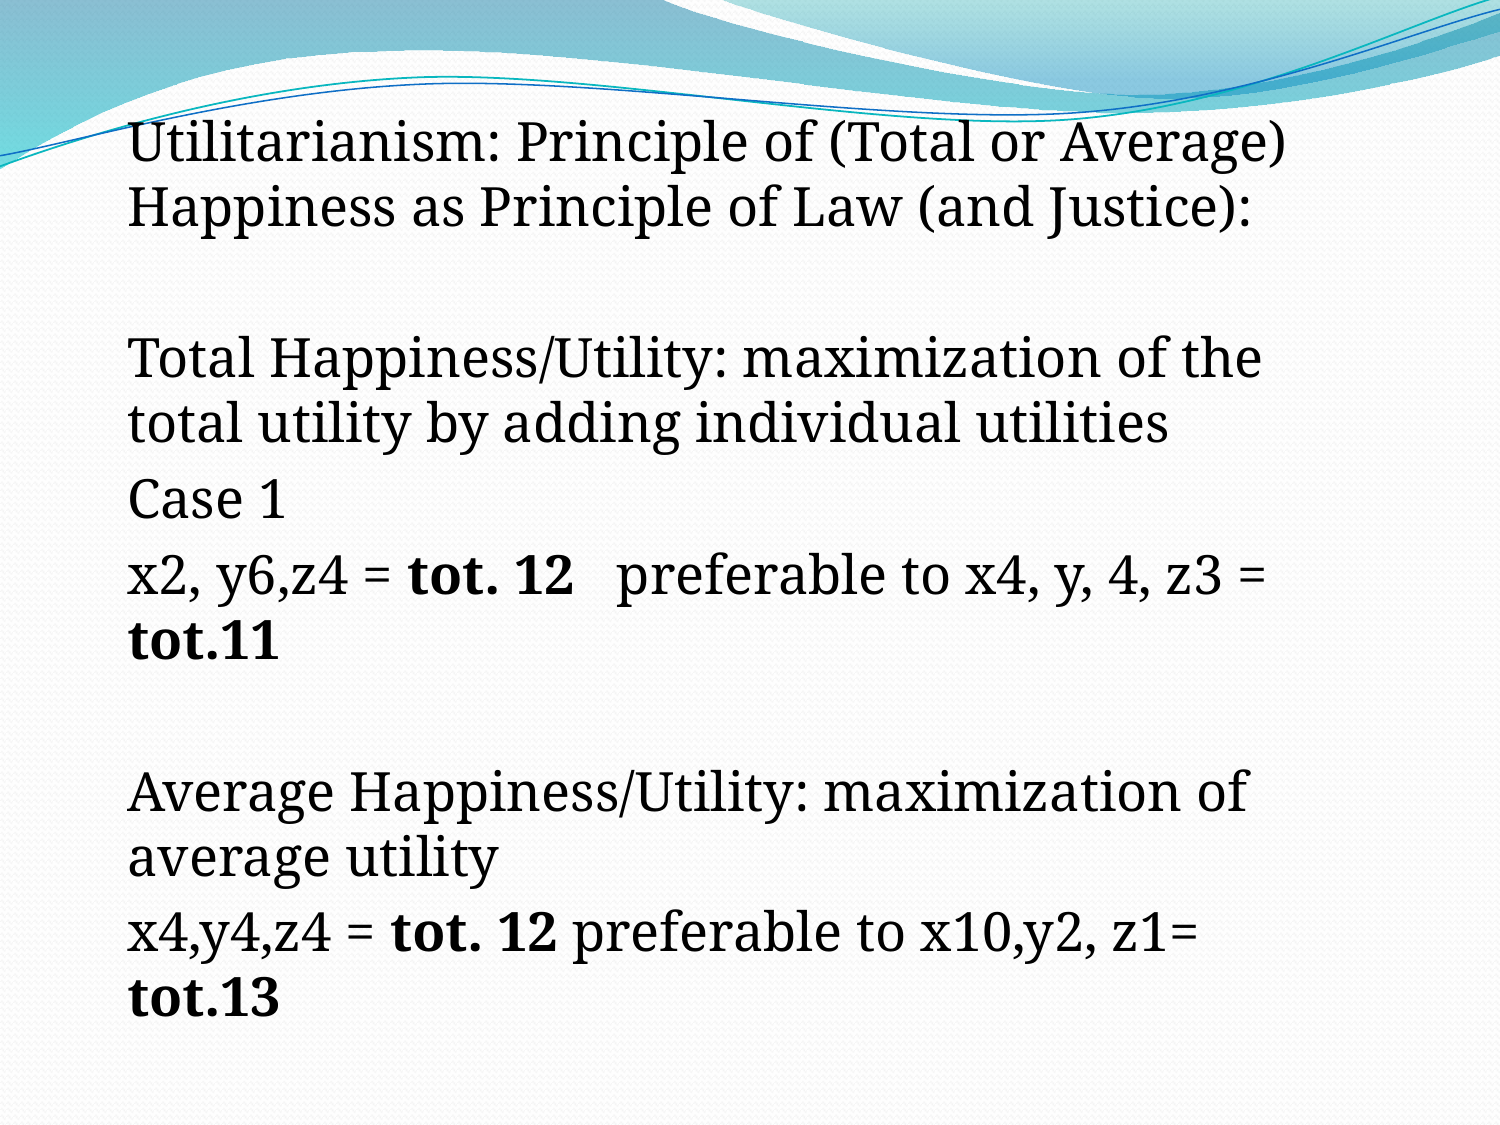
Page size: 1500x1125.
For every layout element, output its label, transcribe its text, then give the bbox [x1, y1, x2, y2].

list Utilitarianism: Principle of (Total or Average) Happiness as Principle of Law (and Justice): Total Happiness/Utility: maximization of the total utility by adding individual utilities Case 1 x2, y6,z4 = tot. 12 preferable to x4, y, 4, z3 = tot.11 Average Happiness/Utility: maximization of average utility x4,y4,z4 = tot. 12 preferable to x10,y2, z1= tot.13 [112, 99, 1350, 1000]
